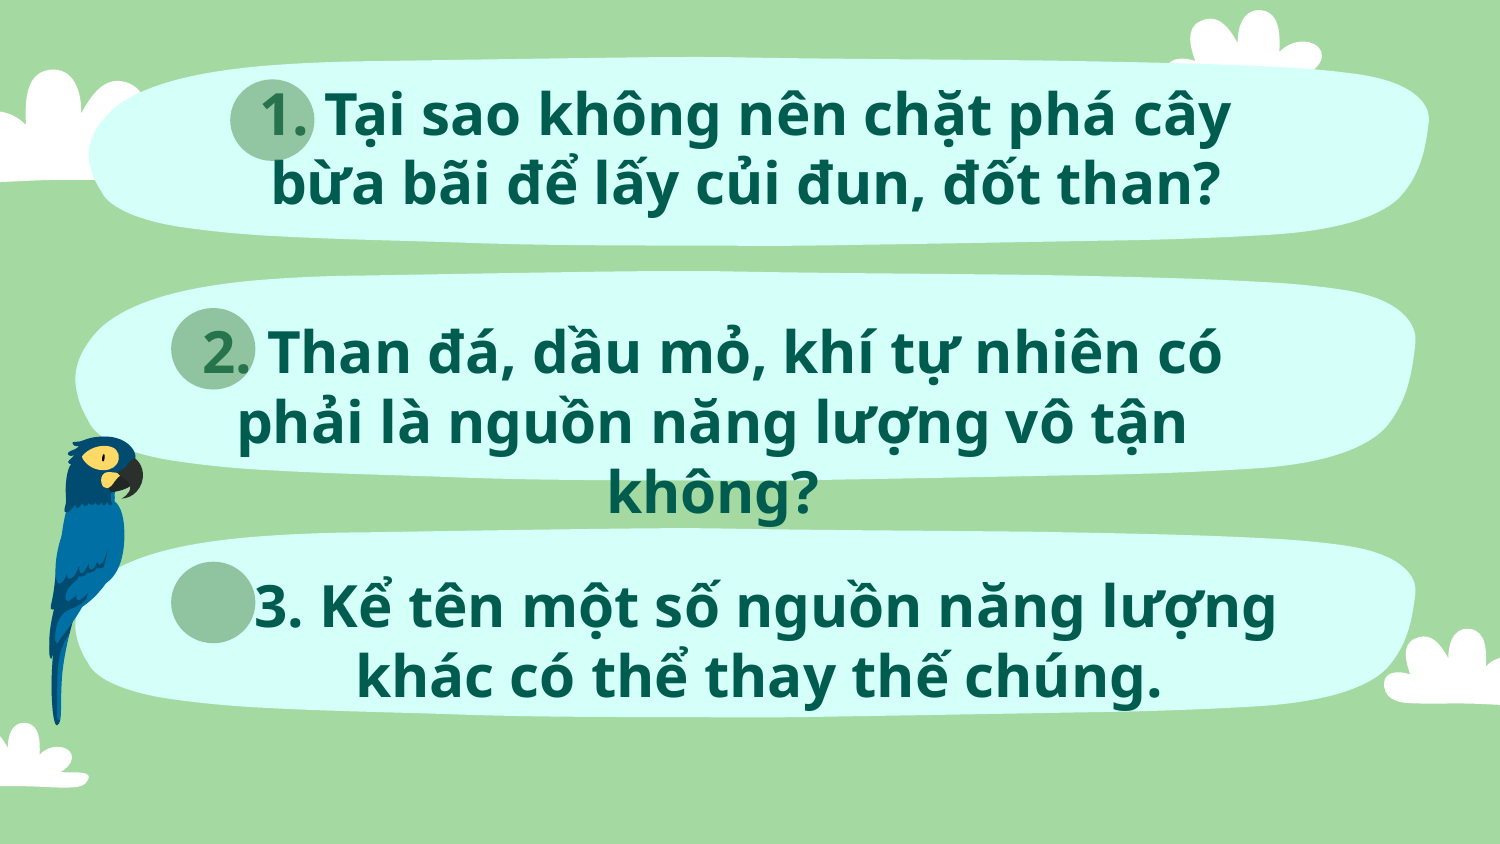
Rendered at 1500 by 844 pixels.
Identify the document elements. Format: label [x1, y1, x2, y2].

text_box [149, 527, 1417, 719]
text_box [74, 270, 1417, 481]
text_box [88, 56, 1430, 247]
text_box [47, 436, 144, 726]
